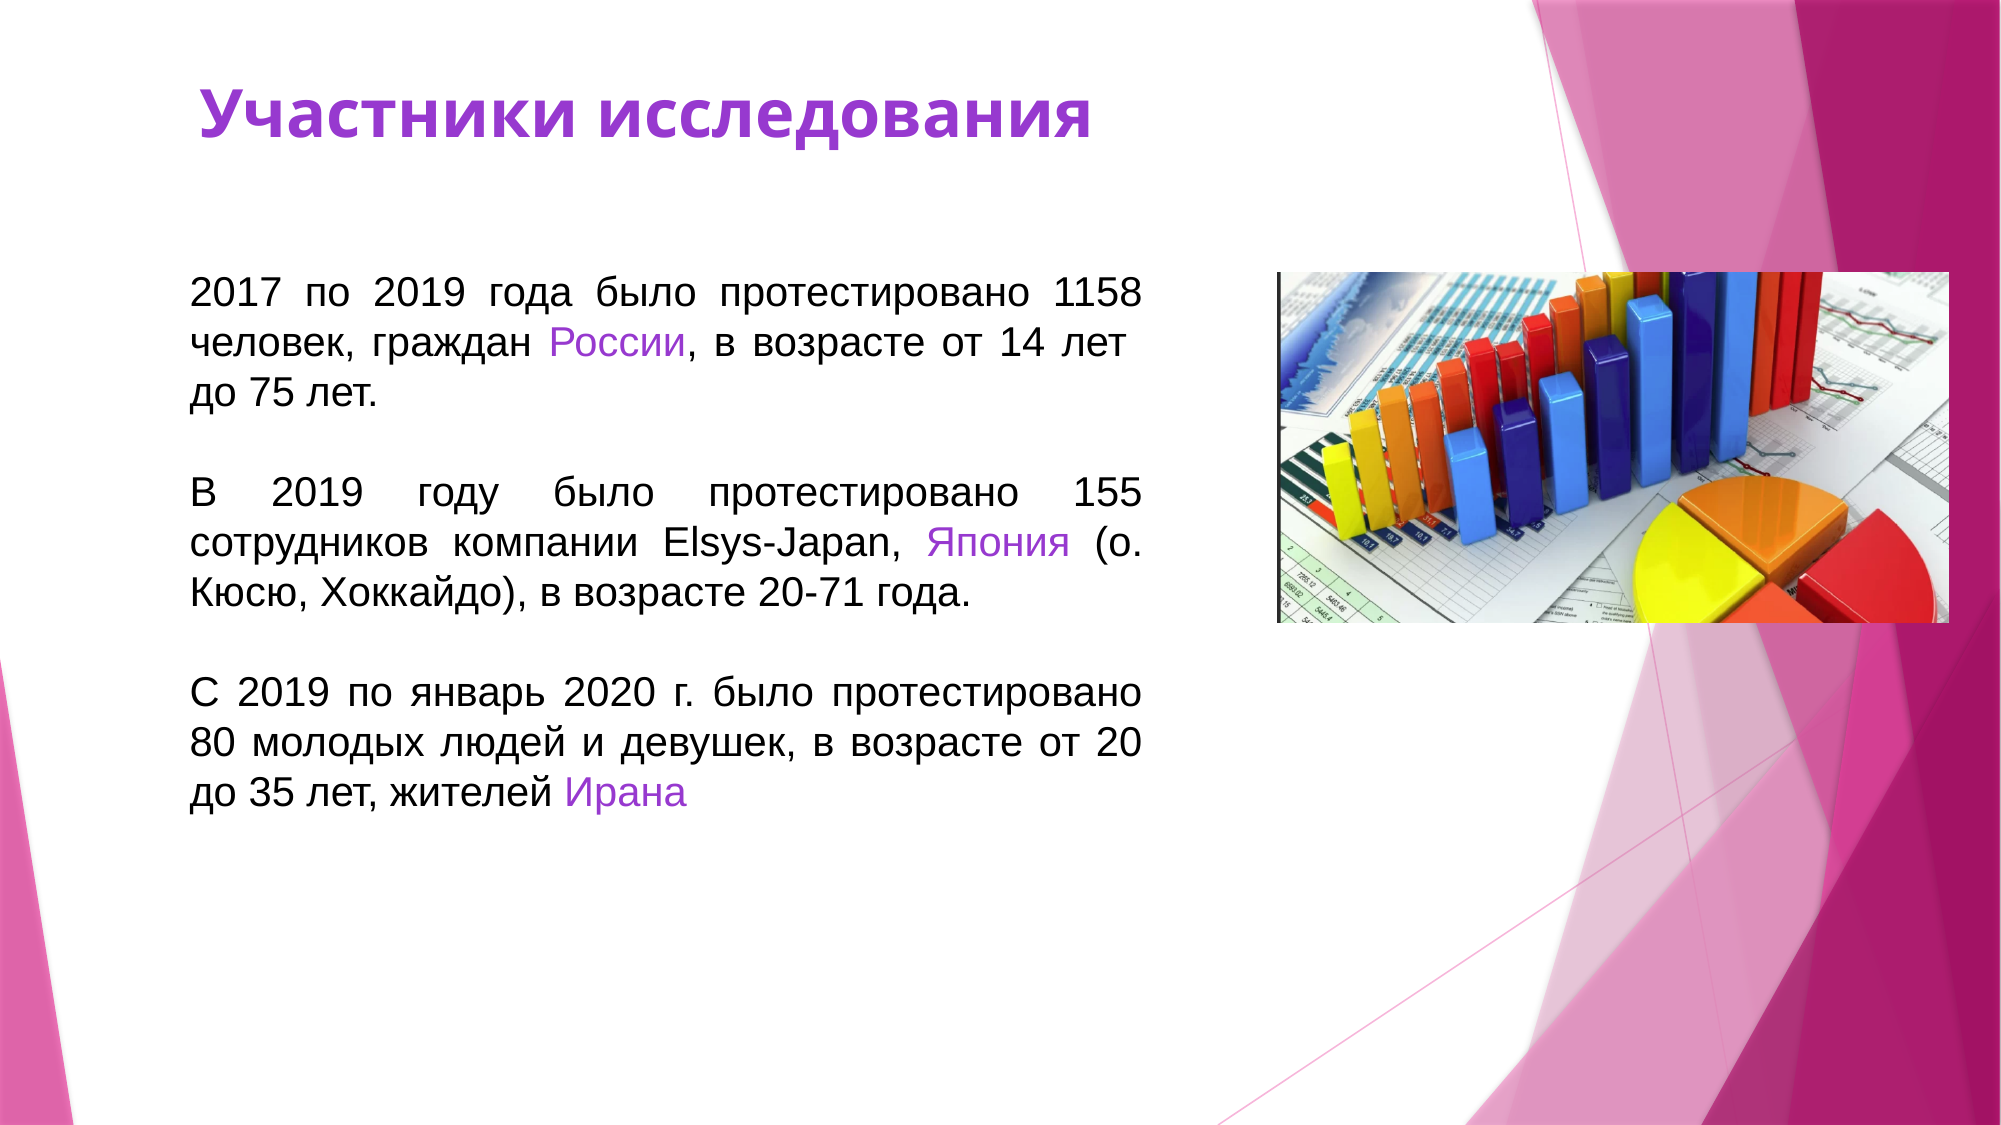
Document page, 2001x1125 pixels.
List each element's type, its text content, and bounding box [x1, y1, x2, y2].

text_box Участники исследования [184, 63, 1158, 159]
picture [1277, 271, 1949, 623]
text_box 2017 по 2019 года было протестировано 1158 человек, граждан России, в возрасте от 14 лет до 75 лет. В 2019 году было протестировано 155 сотрудников компании Elsys-Japan, Япония (о. Кюсю, Хоккайдо), в возрасте 20-71 года. С 2019 по январь 2020 г. было протестировано 80 молодых людей и девушек, в возрасте от 20 до 35 лет, жителей Ирана [174, 257, 1158, 823]
